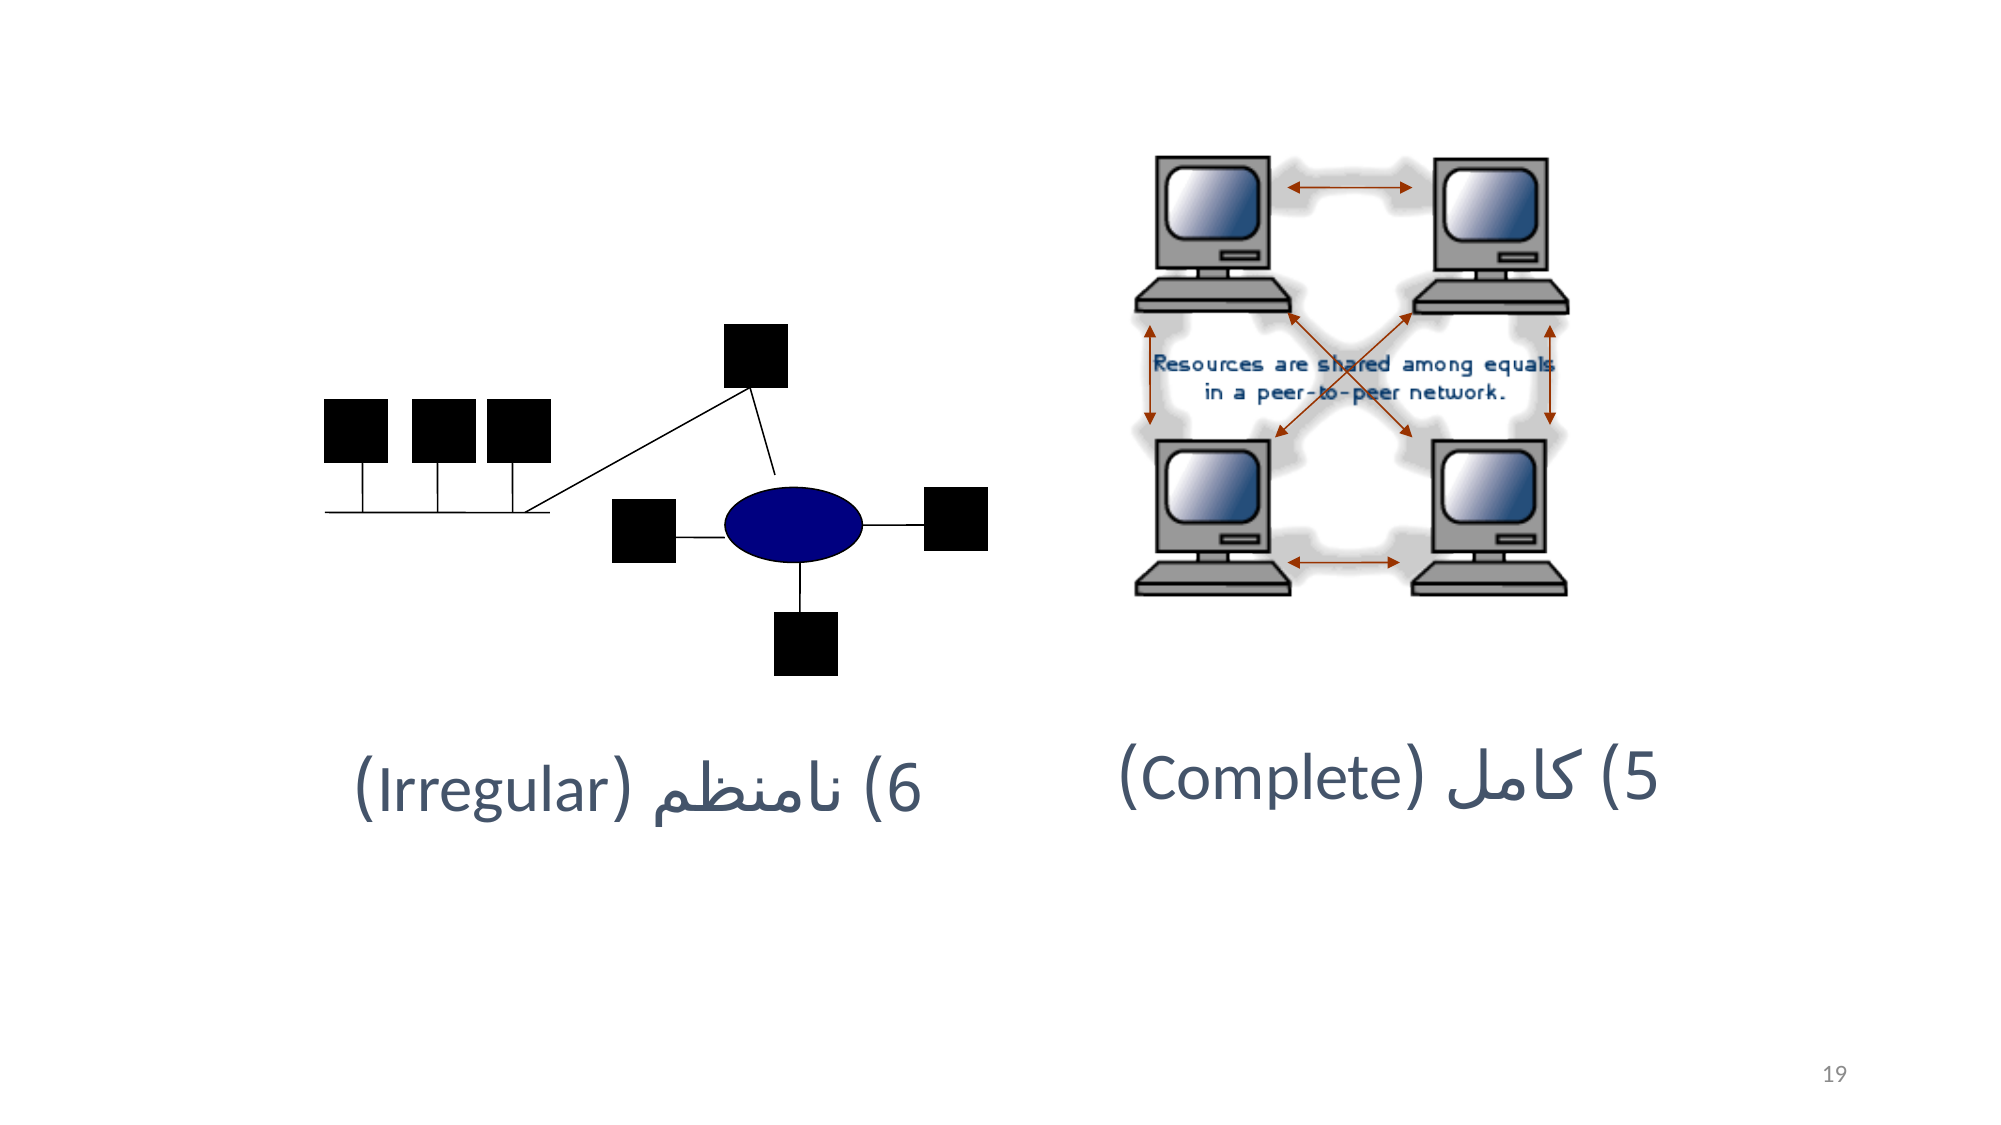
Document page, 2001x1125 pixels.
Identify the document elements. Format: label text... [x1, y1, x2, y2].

text_box [412, 399, 475, 463]
text_box 6) نامنظم (Irregular) [312, 737, 938, 1097]
picture [1112, 137, 1591, 616]
text_box [487, 399, 550, 463]
text_box [724, 324, 788, 388]
text_box 5) کامل (Complete) [1050, 725, 1675, 1084]
text_box [774, 612, 838, 675]
text_box [724, 487, 863, 563]
text_box [924, 487, 988, 550]
text_box [324, 399, 388, 463]
text_box [612, 499, 675, 563]
slide_number 19 [1412, 1042, 1863, 1103]
